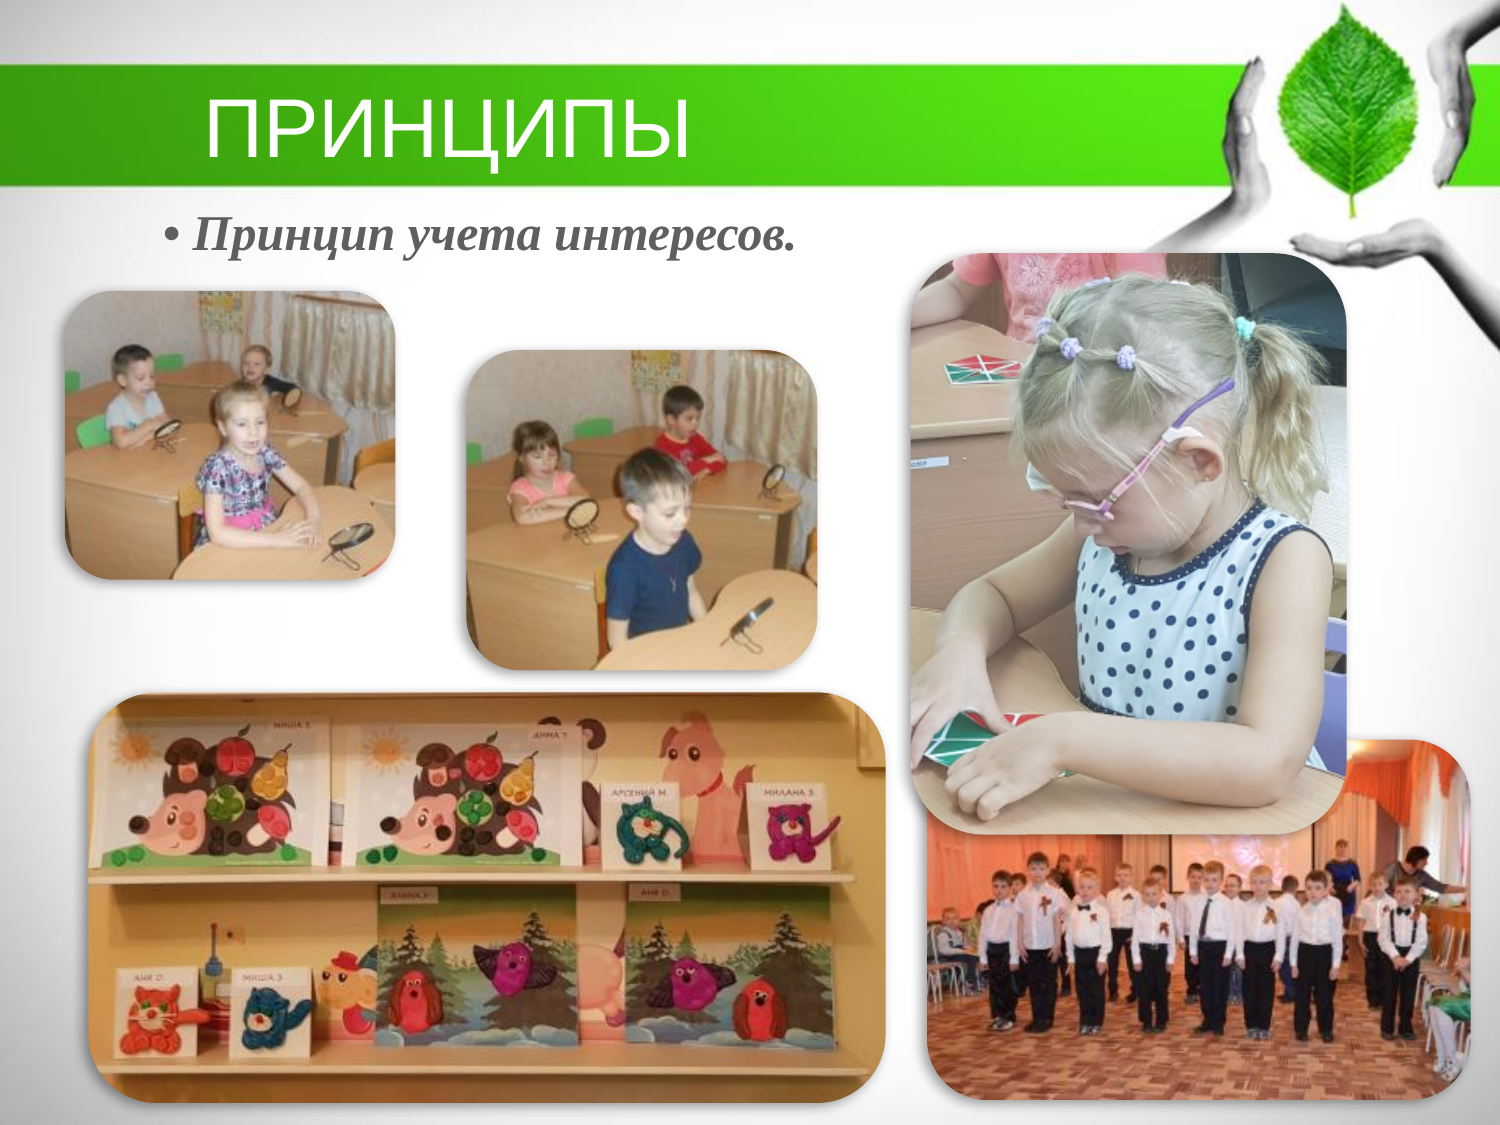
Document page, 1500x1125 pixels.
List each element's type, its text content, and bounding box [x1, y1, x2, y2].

title • Принцип учета интересов. [147, 231, 1348, 350]
list [147, 397, 921, 1085]
text_box ПРИНЦИПЫ [41, 66, 857, 182]
picture [0, 0, 1500, 1125]
